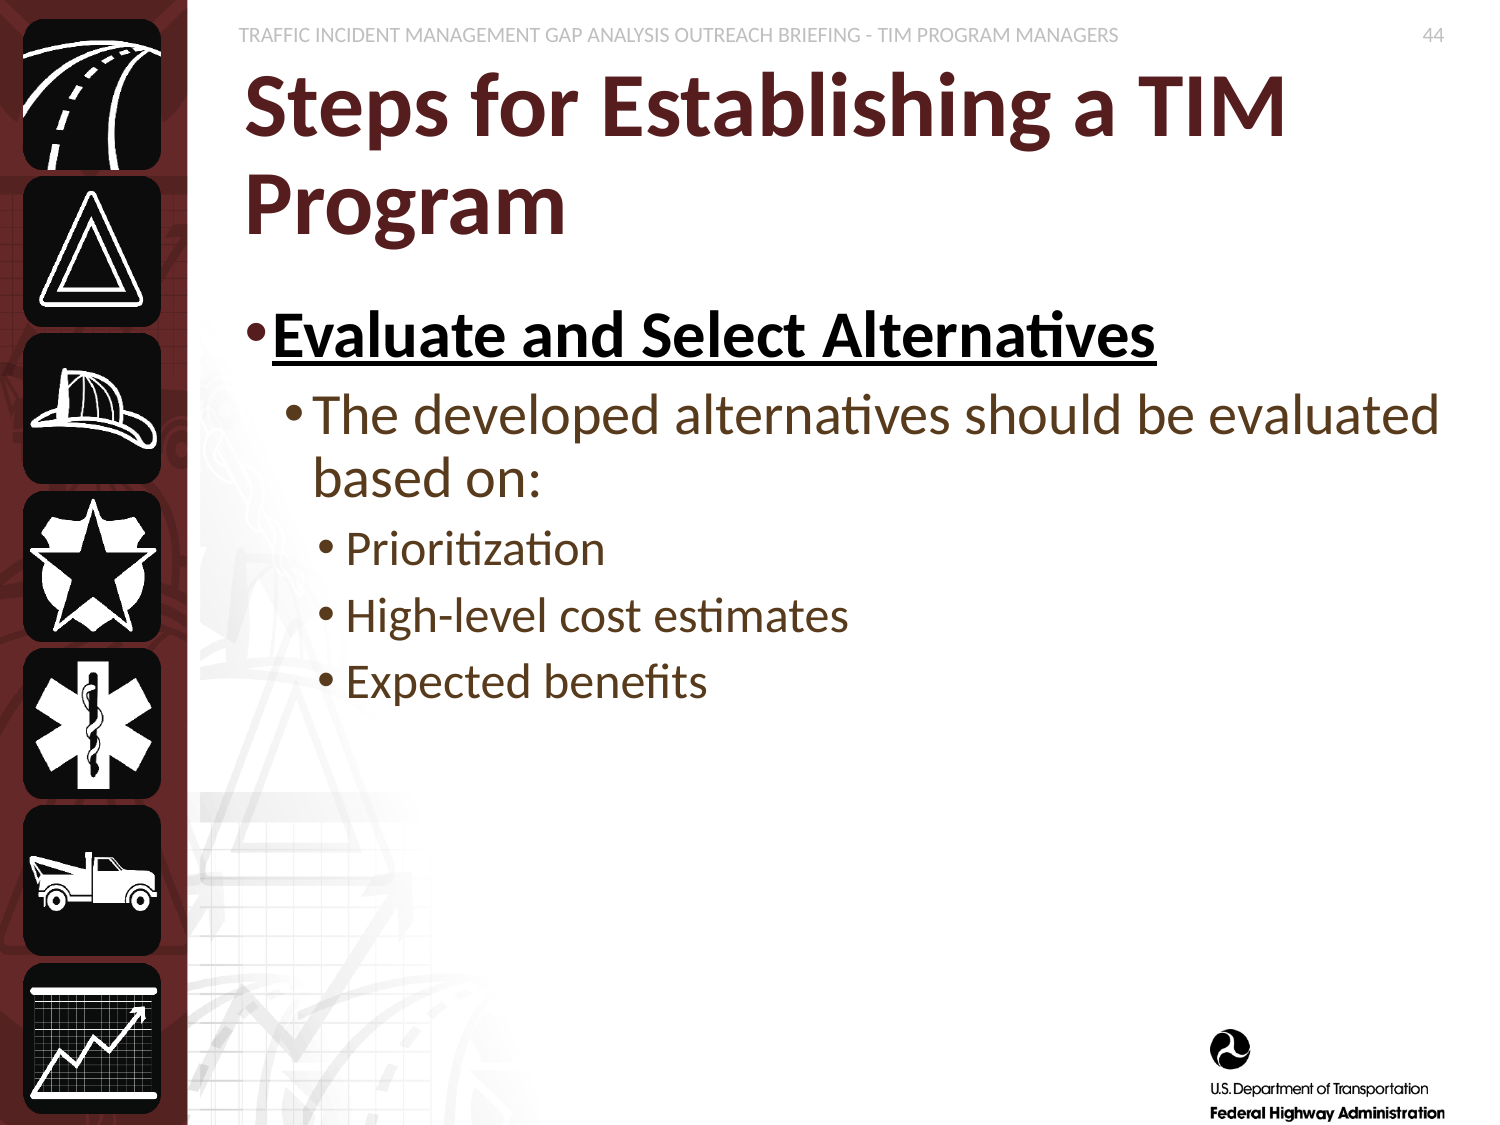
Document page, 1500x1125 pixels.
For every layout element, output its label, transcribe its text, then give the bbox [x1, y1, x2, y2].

title Steps for Establishing a TIM Program [244, 59, 1445, 255]
picture [0, 0, 541, 1125]
list Evaluate and Select Alternatives The developed alternatives should be evaluated based on: Prioritization High-level cost estimates Expected benefits [244, 299, 1445, 1020]
picture [1210, 1029, 1445, 1122]
